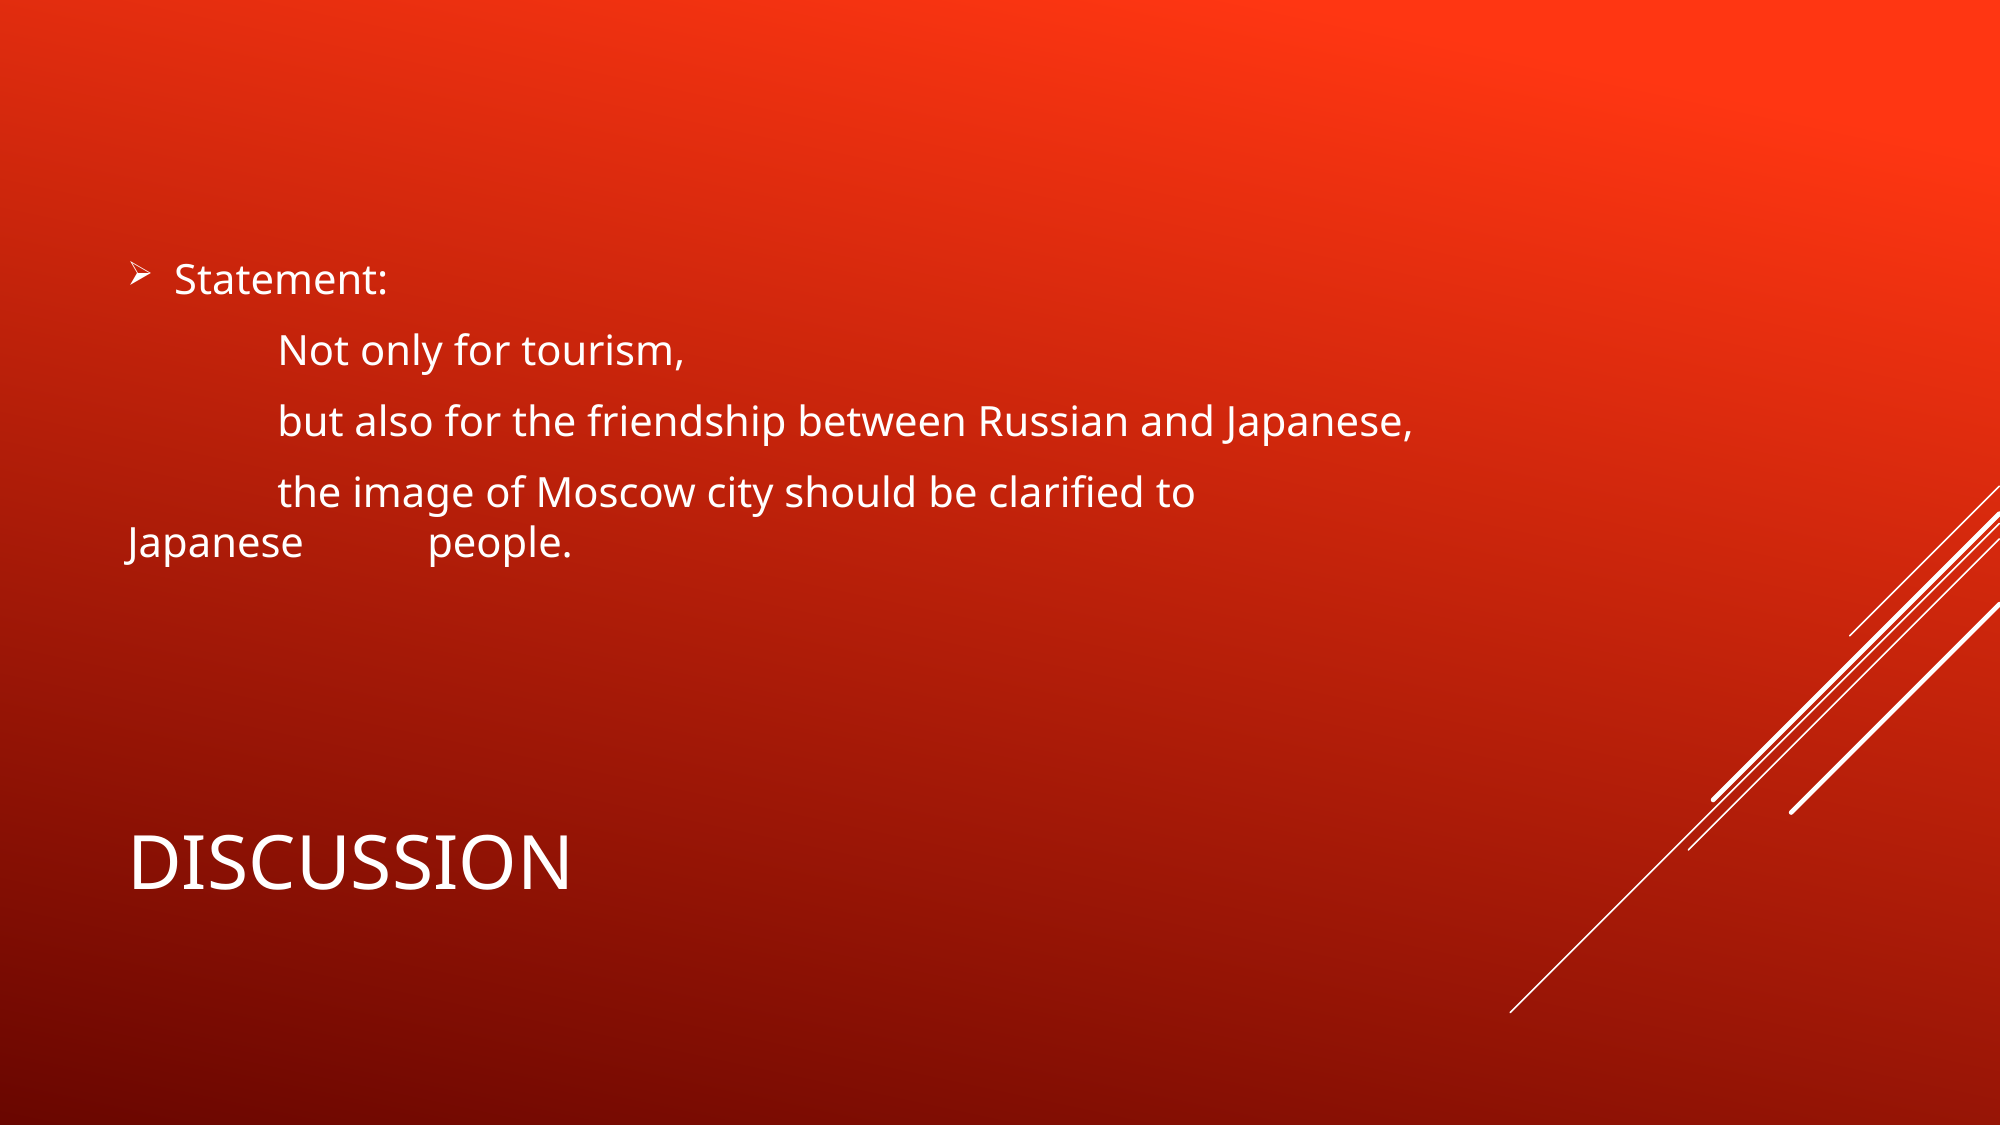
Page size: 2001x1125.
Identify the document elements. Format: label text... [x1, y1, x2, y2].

list Statement: Not only for tourism, but also for the friendship between Russian and Japanese, the image of Moscow city should be clarified to Japanese people. [112, 112, 1513, 706]
title Discussion [112, 736, 1513, 984]
